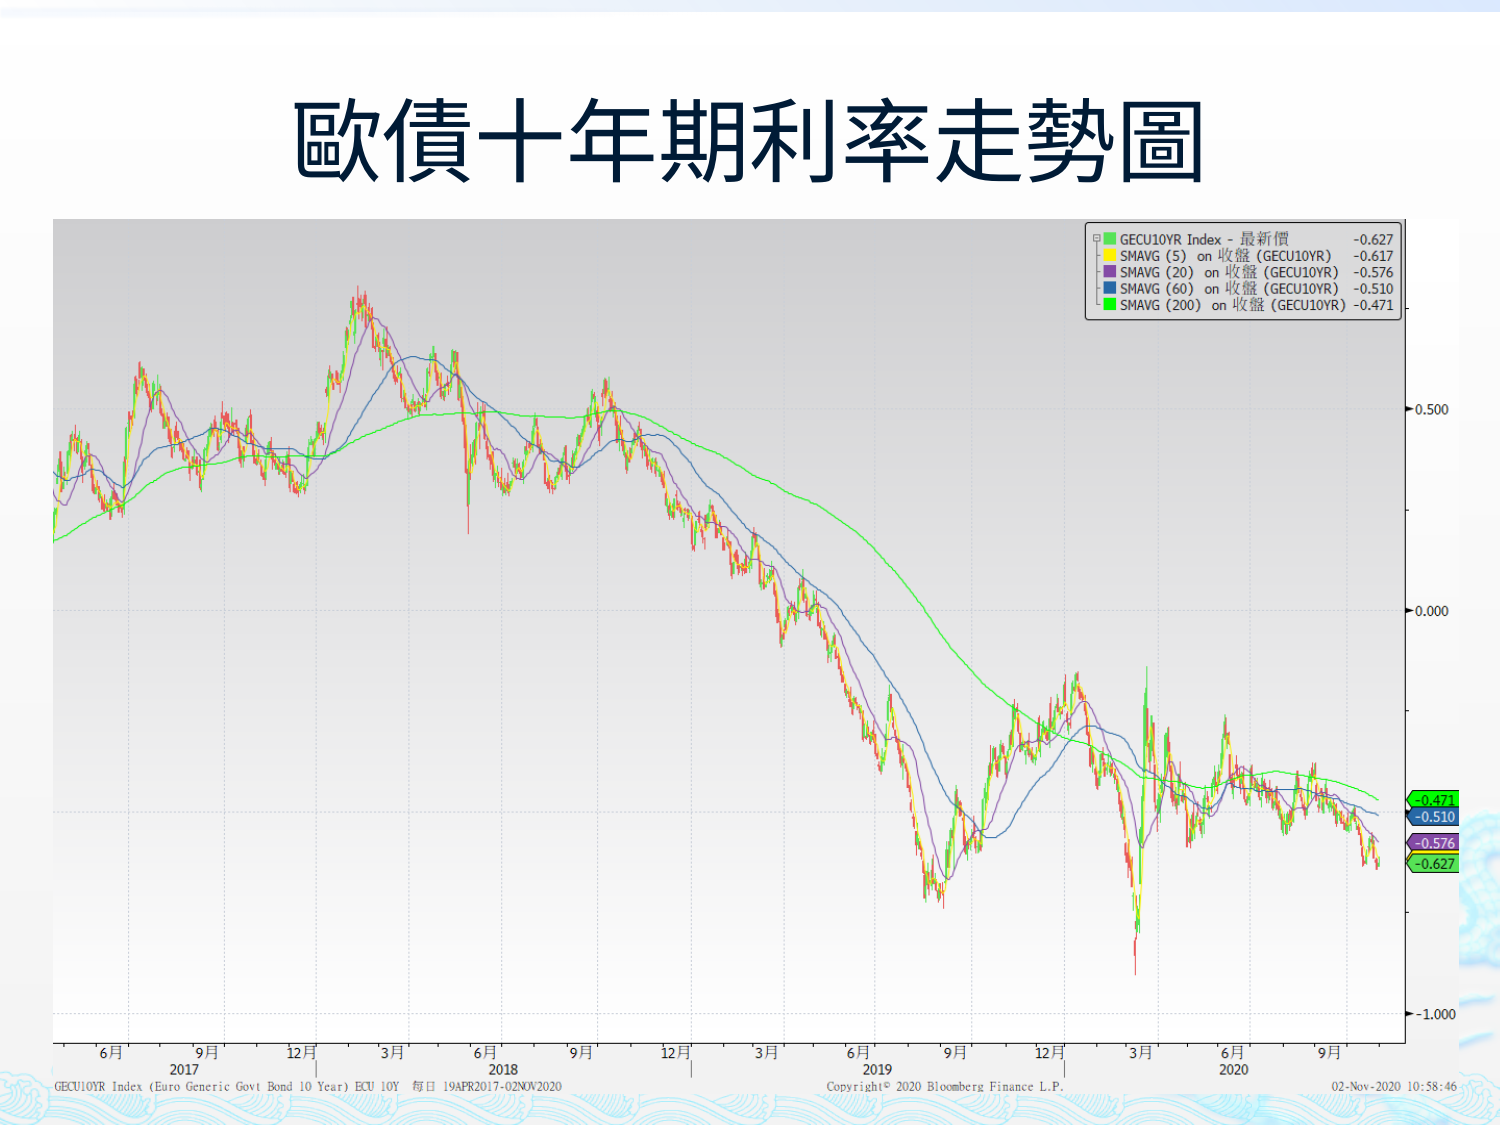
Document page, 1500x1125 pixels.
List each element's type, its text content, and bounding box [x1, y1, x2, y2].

title 歐債十年期利率走勢圖 [75, 45, 1425, 219]
picture [52, 219, 1460, 1095]
